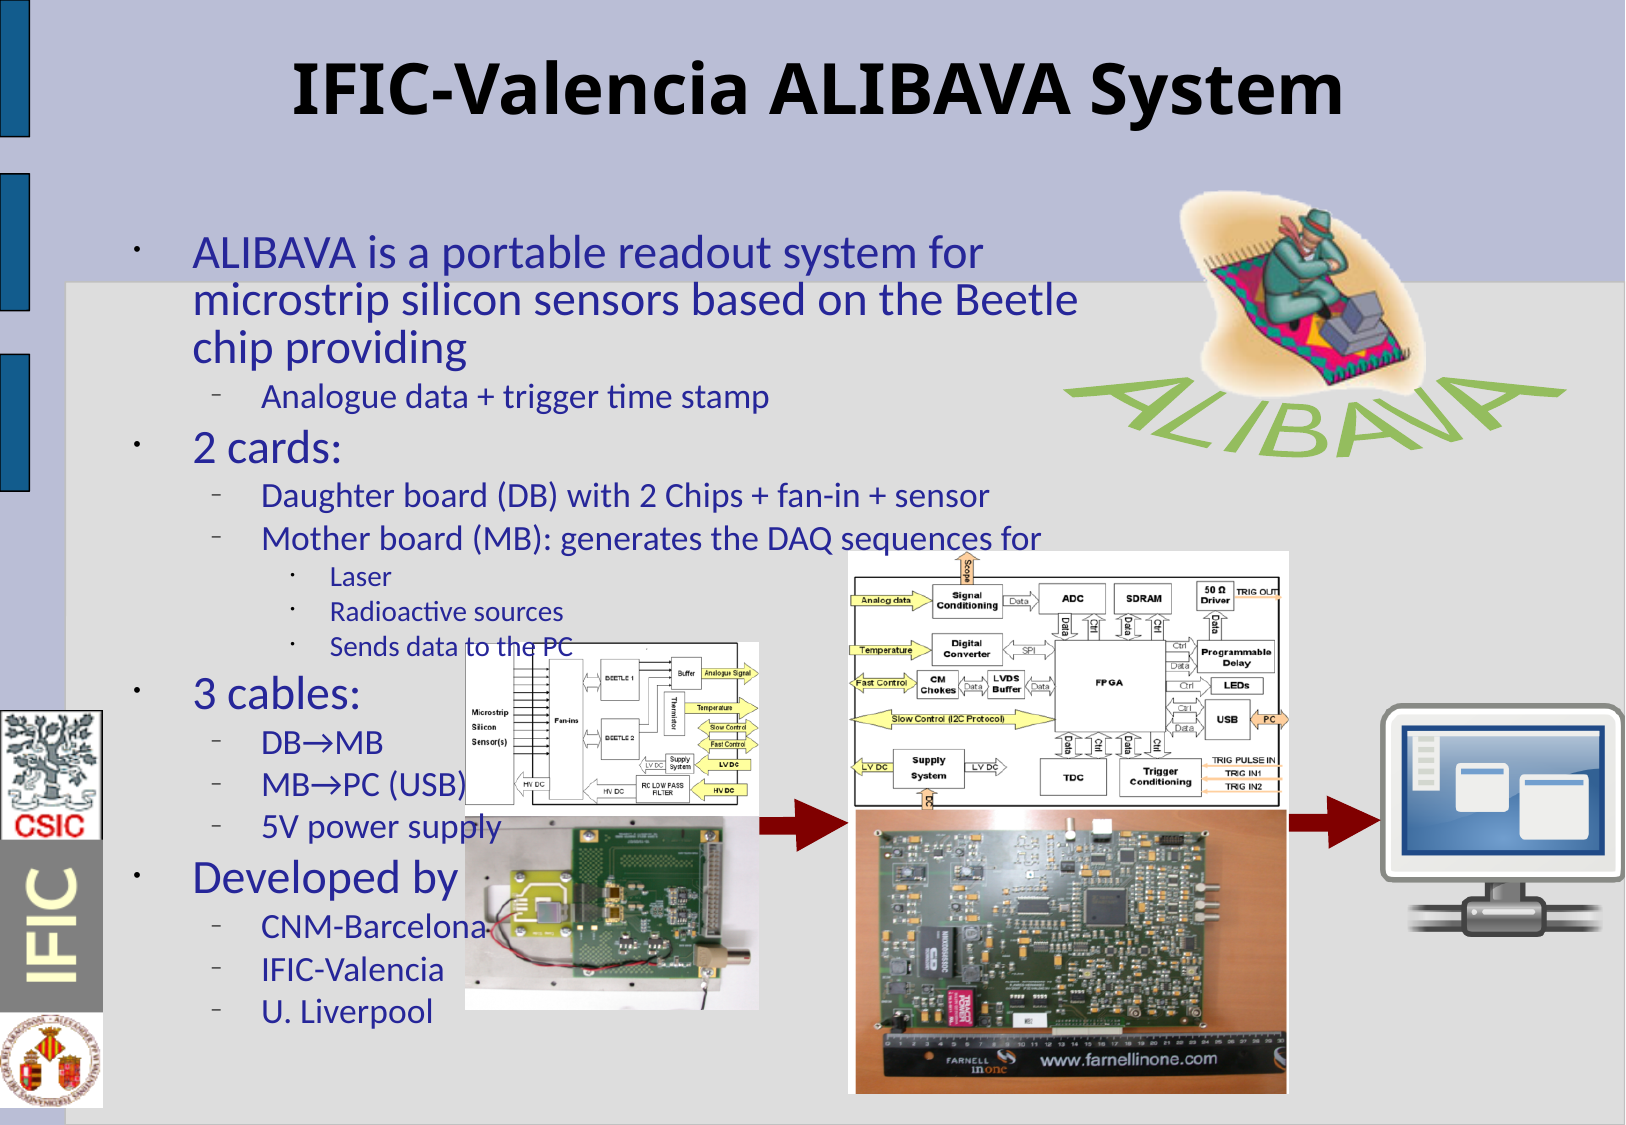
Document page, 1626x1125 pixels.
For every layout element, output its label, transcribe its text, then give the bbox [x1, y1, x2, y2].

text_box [465, 551, 1625, 1094]
text_box ALIBAVA is a portable readout system for microstrip silicon sensors based on the Beetle chip providing Analogue data + trigger time stamp 2 cards: Daughter board (DB) with 2 Chips + fan-in + sensor Mother board (MB): generates the DAQ sequences for Laser Radioactive sources Sends data to the PC 3 cables: DB→MB MB→PC (USB)‏ 5V power supply Developed by CNM-Barcelona IFIC-Valencia U. Liverpool [117, 222, 1144, 1032]
title IFIC-Valencia ALIBAVA System [98, 0, 1542, 188]
picture [0, 710, 103, 1108]
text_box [1031, 190, 1599, 458]
